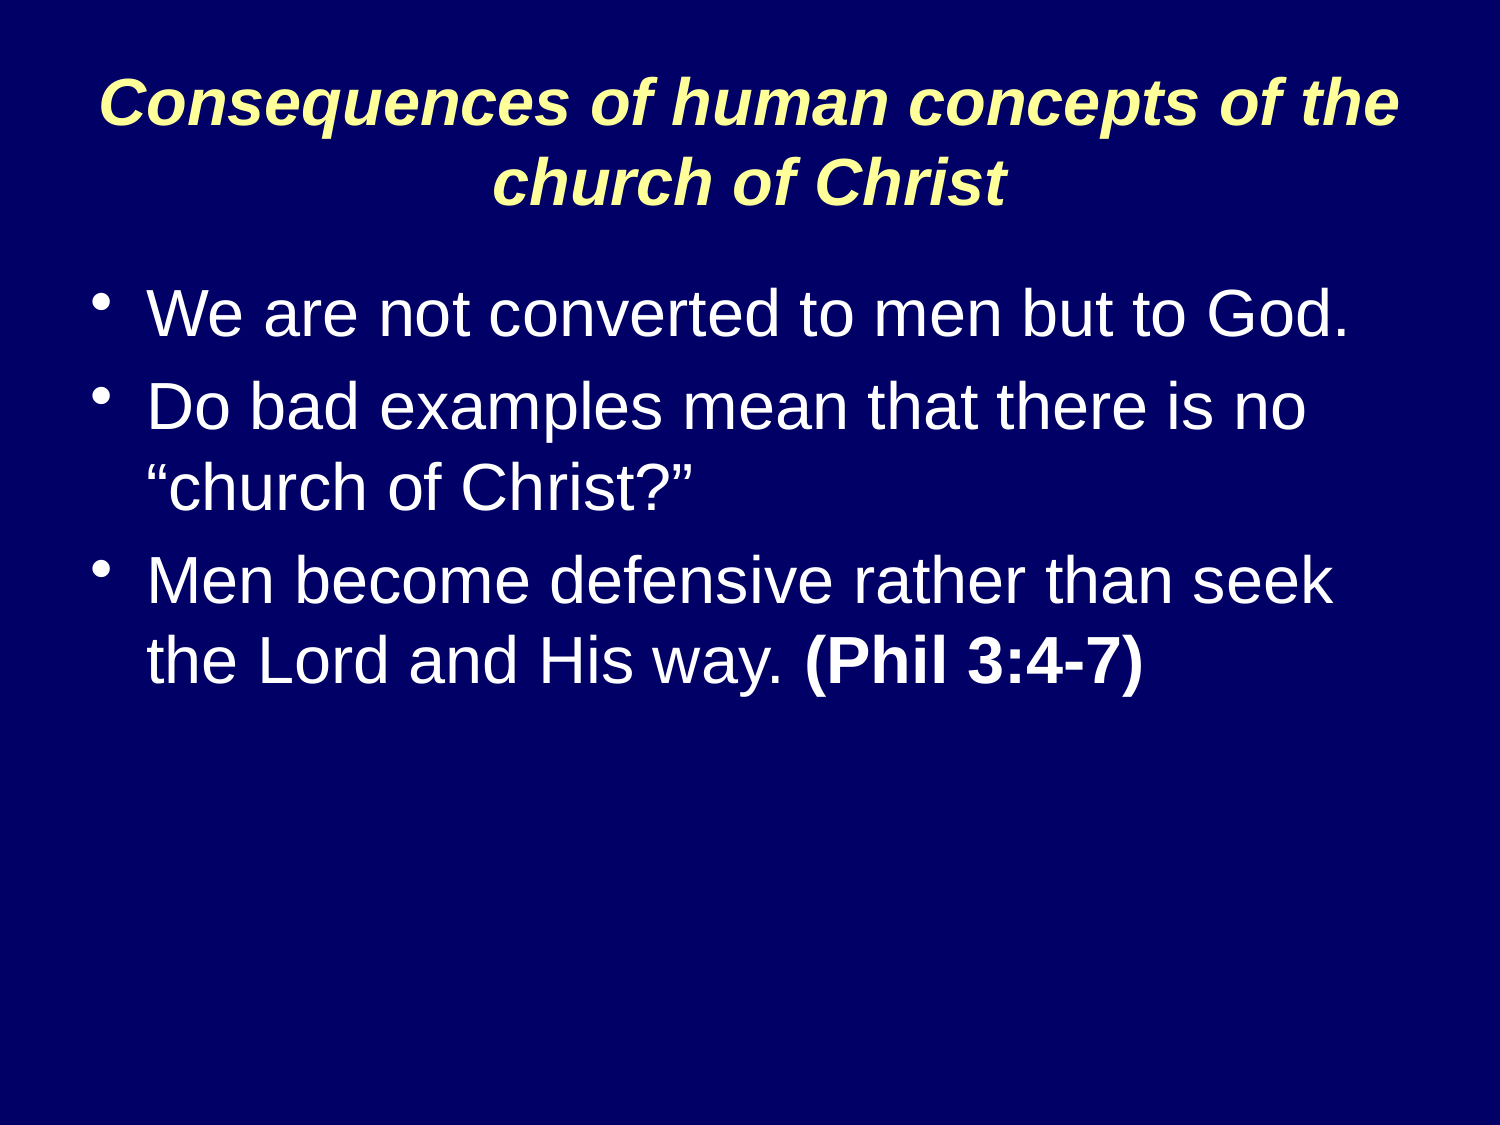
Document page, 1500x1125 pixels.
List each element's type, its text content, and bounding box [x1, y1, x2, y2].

list We are not converted to men but to God. Do bad examples mean that there is no “church of Christ?” Men become defensive rather than seek the Lord and His way. (Phil 3:4-7) [75, 262, 1425, 1005]
title Consequences of human concepts of the church of Christ [75, 45, 1425, 233]
